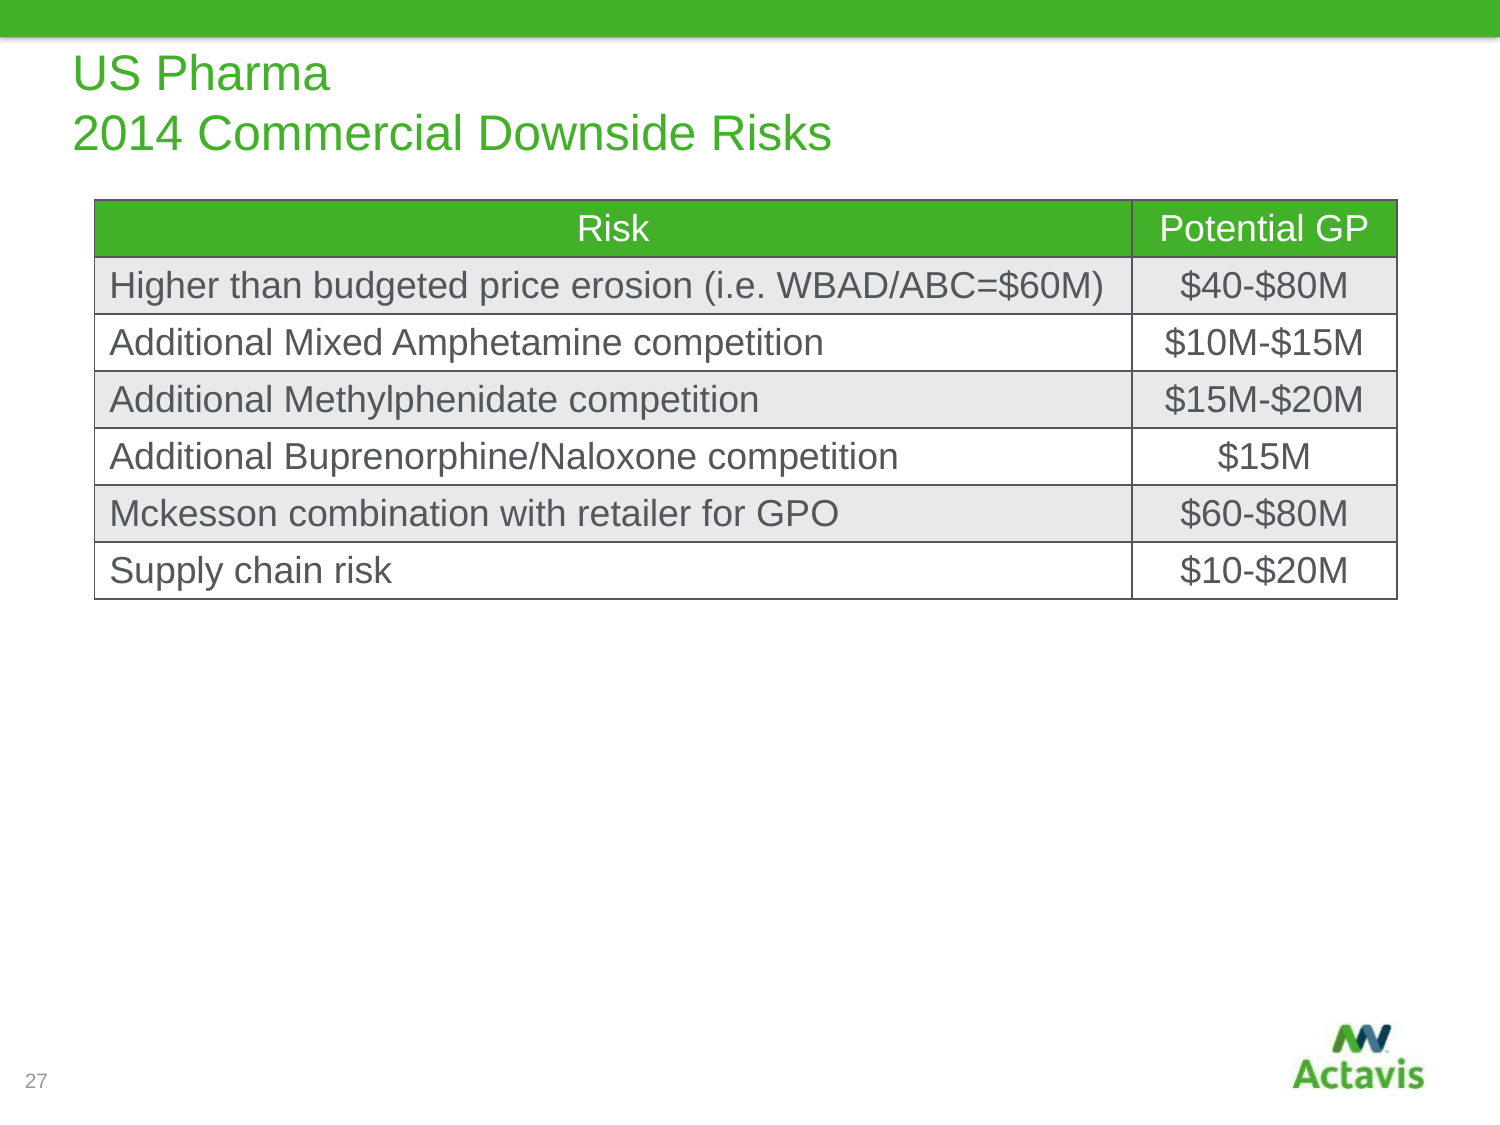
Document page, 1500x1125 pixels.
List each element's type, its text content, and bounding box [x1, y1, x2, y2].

table_cell Additional Methylphenidate competition [95, 372, 1131, 427]
table_cell $15M-$20M [1133, 372, 1396, 427]
table_cell Supply chain risk [95, 543, 1131, 598]
table_header Risk [95, 201, 1131, 256]
table_cell $40-$80M [1133, 258, 1396, 313]
slide_number 27 [24, 1049, 124, 1110]
title US Pharma 2014 Commercial Downside Risks [72, 49, 1363, 169]
table_header Potential GP [1133, 201, 1396, 256]
table_cell Additional Mixed Amphetamine competition [95, 315, 1131, 370]
table_cell $15M [1133, 429, 1396, 484]
table_cell $10M-$15M [1133, 315, 1396, 370]
table_cell Mckesson combination with retailer for GPO [95, 486, 1131, 541]
table_cell Higher than budgeted price erosion (i.e. WBAD/ABC=$60M) [95, 258, 1131, 313]
table_cell $60-$80M [1133, 486, 1396, 541]
table_cell $10-$20M [1133, 543, 1396, 598]
picture [1291, 1023, 1425, 1090]
table_cell Additional Buprenorphine/Naloxone competition [95, 429, 1131, 484]
